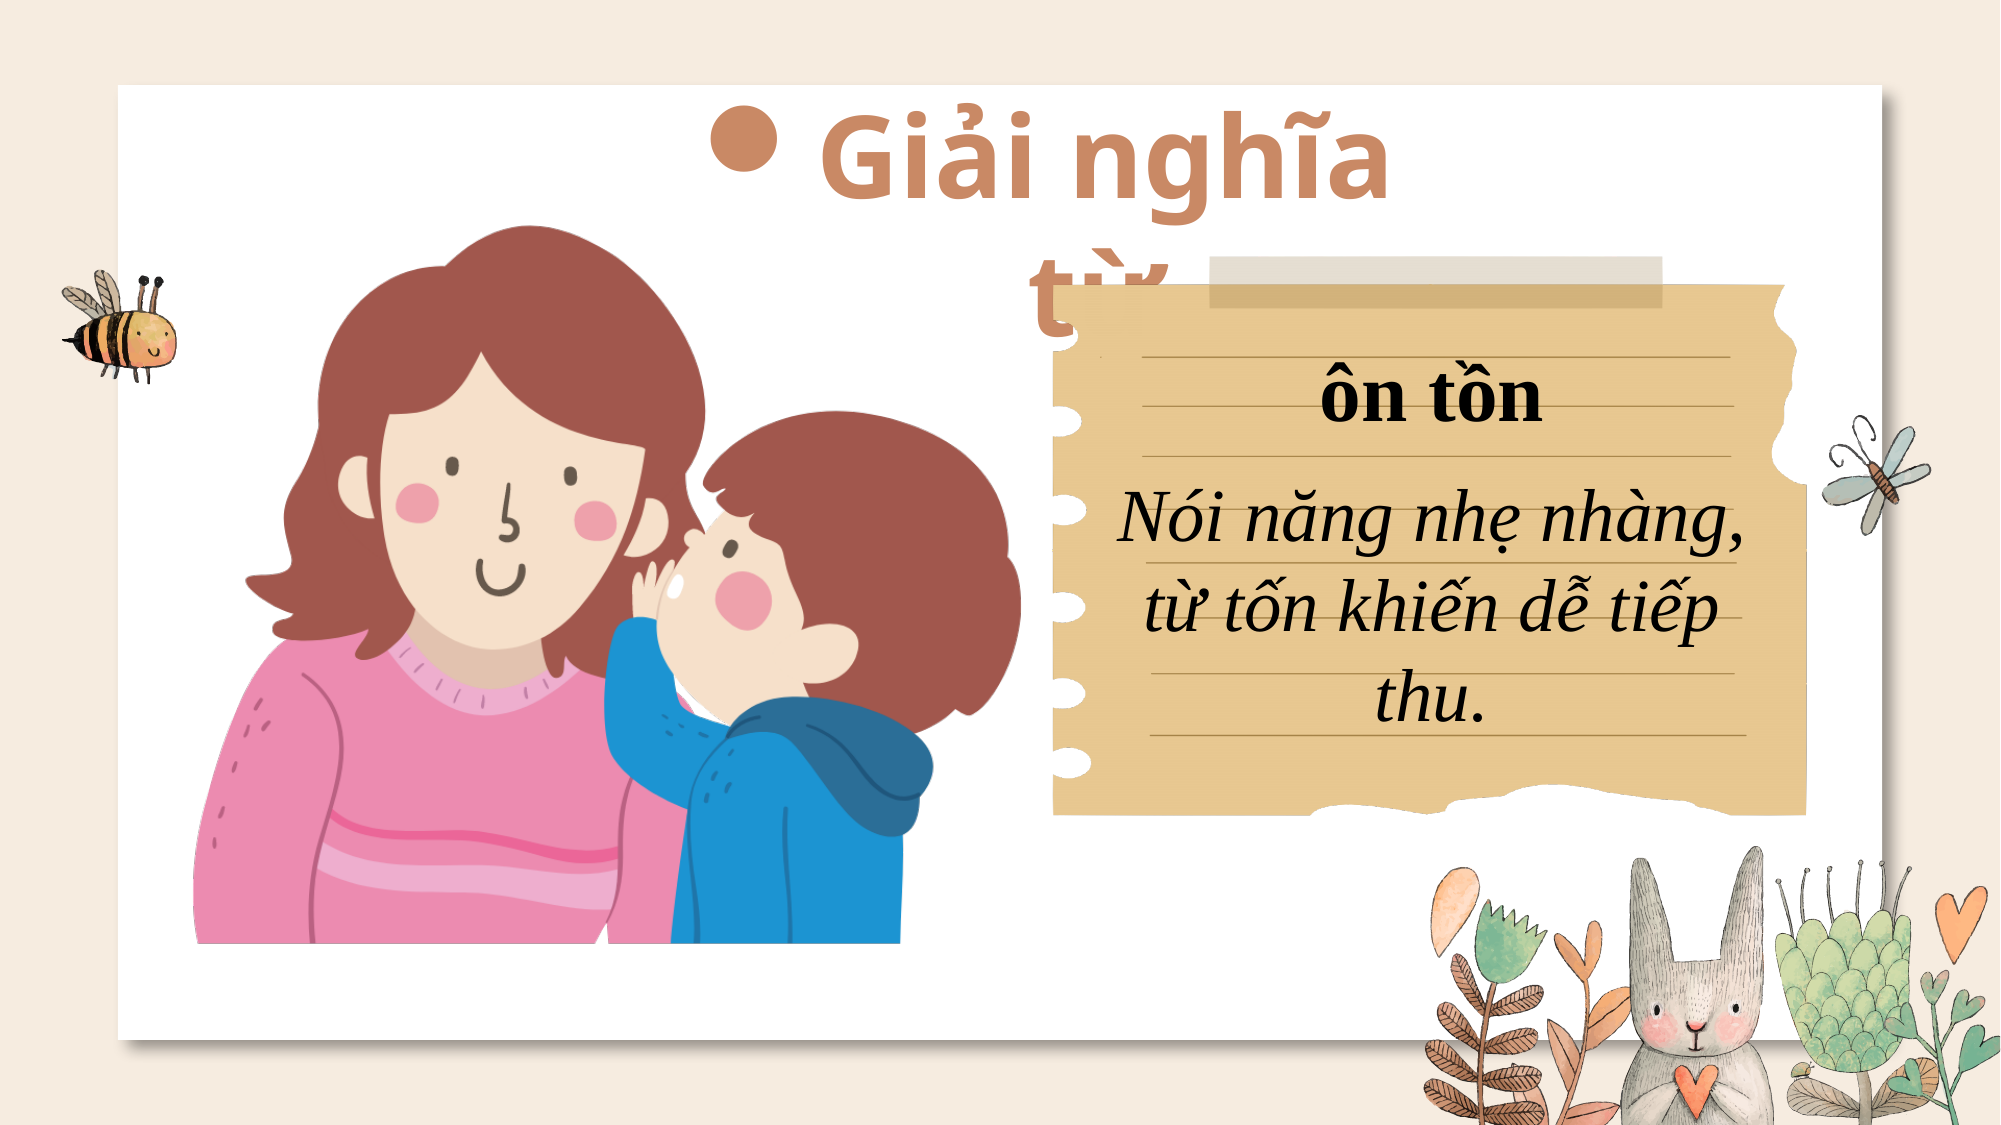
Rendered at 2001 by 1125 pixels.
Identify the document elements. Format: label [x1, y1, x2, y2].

text_box [1666, 89, 2000, 1035]
picture [0, 0, 1666, 1125]
